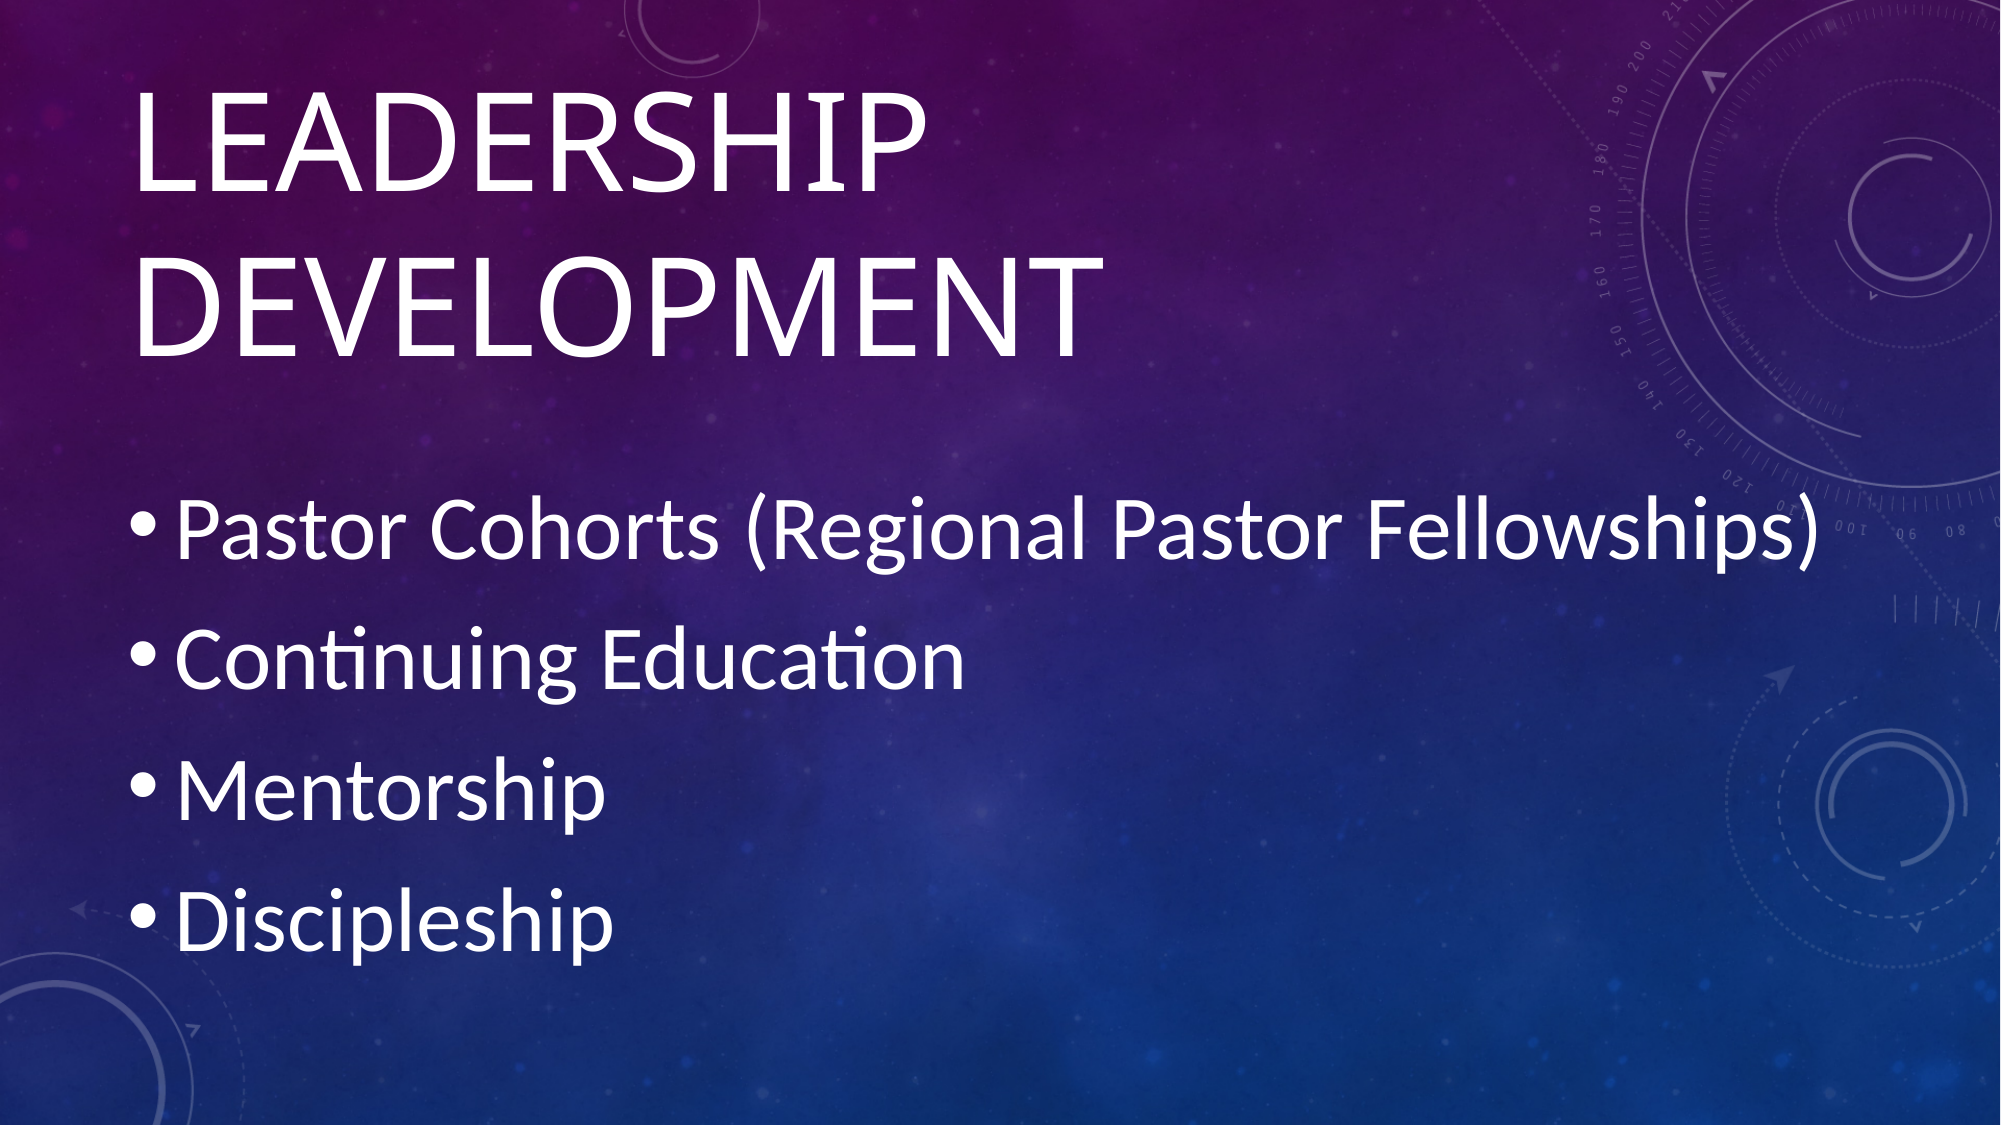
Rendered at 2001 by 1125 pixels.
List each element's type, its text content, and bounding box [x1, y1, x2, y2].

title Leadership Development [112, 99, 1775, 339]
picture [0, 0, 2001, 1125]
list Pastor Cohorts (Regional Pastor Fellowships) Continuing Education Mentorship Discipleship [112, 351, 1916, 1086]
